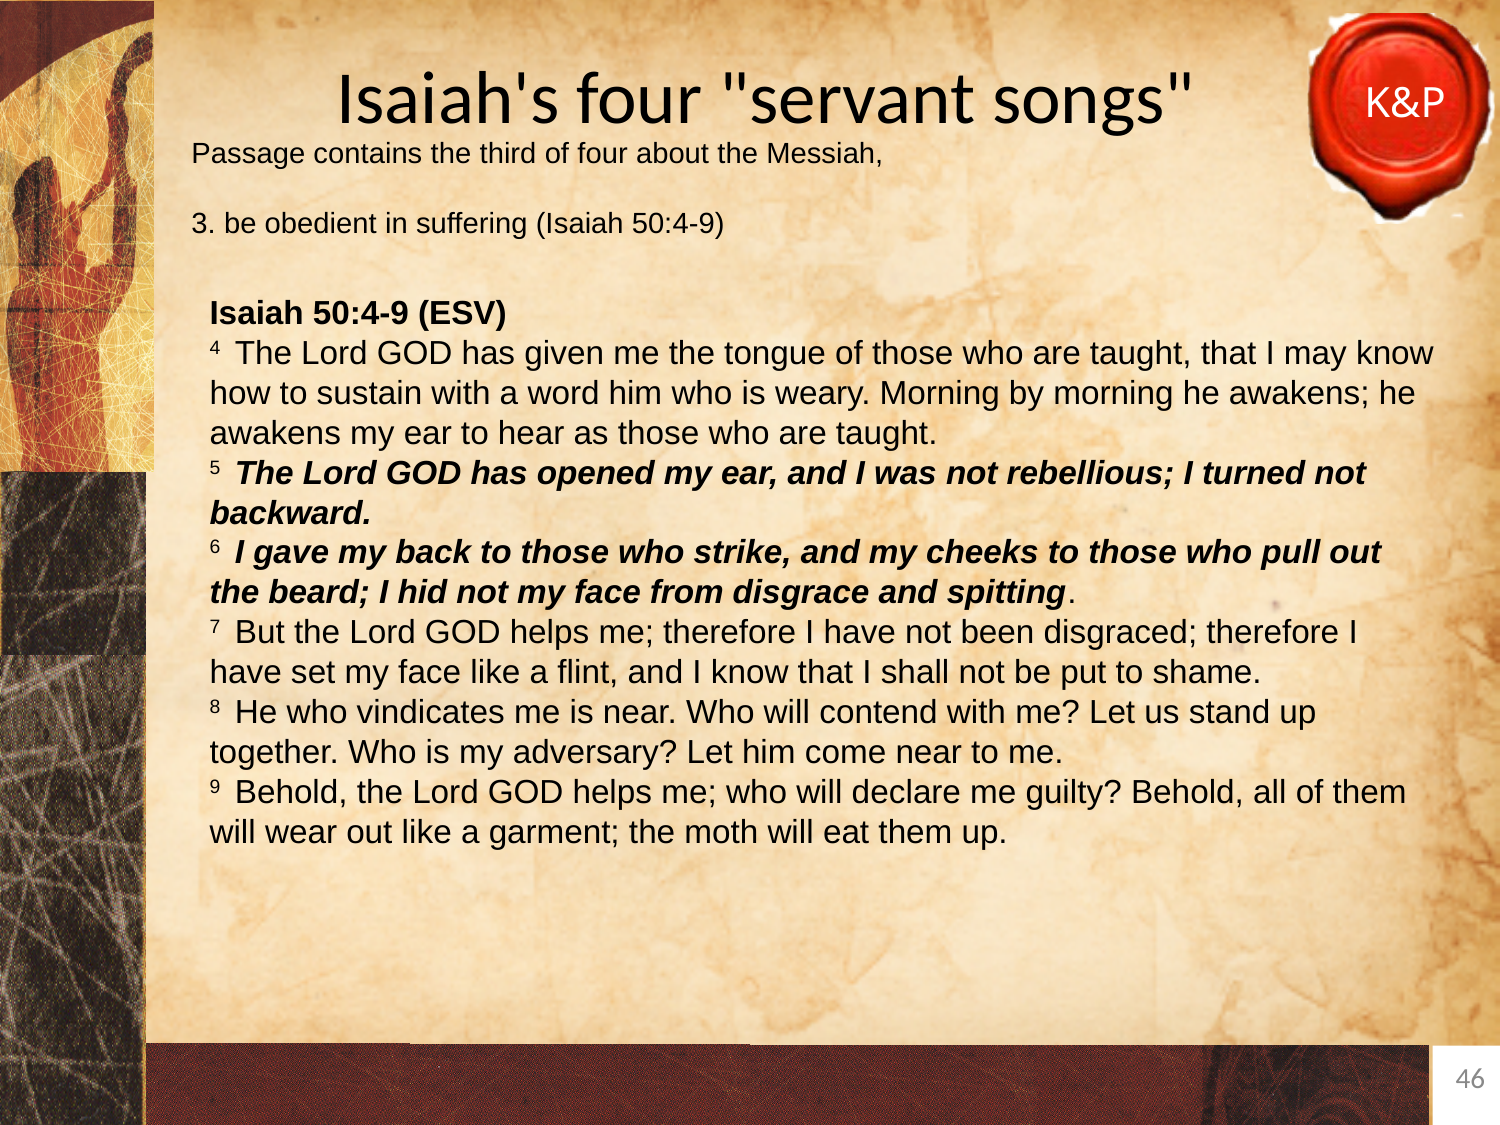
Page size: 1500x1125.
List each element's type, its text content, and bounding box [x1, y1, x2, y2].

text_box Isaiah 50:4-9 (ESV) 4 The Lord GOD has given me the tongue of those who are taught, that I may know how to sustain with a word him who is weary. Morning by morning he awakens; he awakens my ear to hear as those who are taught. 5 The Lord GOD has opened my ear, and I was not rebellious; I turned not backward. 6 I gave my back to those who strike, and my cheeks to those who pull out the beard; I hid not my face from disgrace and spitting. 7 But the Lord GOD helps me; therefore I have not been disgraced; therefore I have set my face like a flint, and I know that I shall not be put to shame. 8 He who vindicates me is near. Who will contend with me? Let us stand up together. Who is my adversary? Let him come near to me. 9 Behold, the Lord GOD helps me; who will declare me guilty? Behold, all of them will wear out like a garment; the moth will eat them up. [194, 283, 1453, 898]
title Isaiah's four "servant songs" [234, 0, 1298, 127]
text_box Passage contains the third of four about the Messiah, 3. be obedient in suffering (Isaiah 50:4-9) [176, 127, 1500, 282]
picture [0, 0, 1500, 1125]
picture [1298, 0, 1500, 127]
